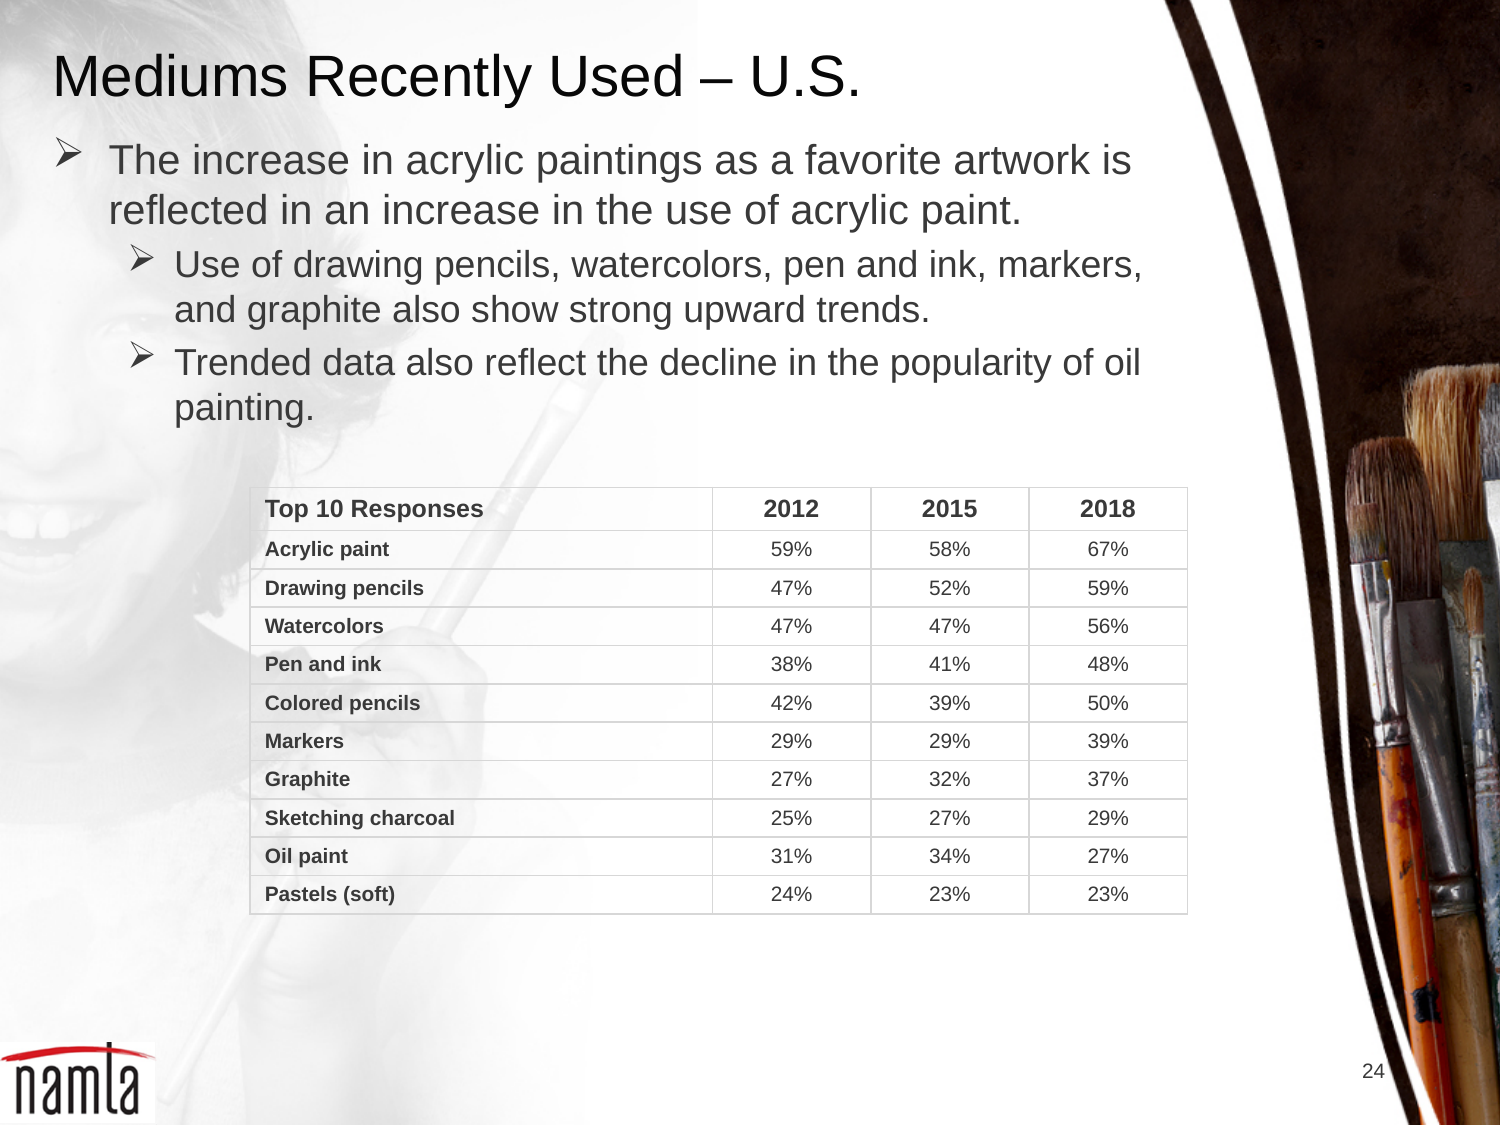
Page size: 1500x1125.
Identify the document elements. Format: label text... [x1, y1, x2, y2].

table_cell 52% [872, 570, 1028, 606]
list The increase in acrylic paintings as a favorite artwork is reflected in an increase in the use of acrylic paint. Use of drawing pencils, watercolors, pen and ink, markers, and graphite also show strong upward trends. Trended data also reflect the decline in the popularity of oil painting. [37, 125, 1200, 1013]
table_cell Markers [251, 723, 712, 760]
table_cell 41% [872, 646, 1028, 683]
table_cell 29% [713, 723, 870, 760]
table_cell Pastels (soft) [251, 876, 712, 913]
table_cell Sketching charcoal [251, 800, 712, 836]
table_cell Oil paint [251, 838, 712, 875]
table_cell Pen and ink [251, 646, 712, 683]
table_cell 23% [1030, 876, 1187, 913]
table_cell 23% [872, 876, 1028, 913]
table_header 2018 [1030, 488, 1187, 530]
table_cell 24% [713, 876, 870, 913]
picture [0, 0, 1500, 1125]
table_cell 59% [713, 531, 870, 568]
table_header 2015 [872, 488, 1028, 530]
table_cell 42% [713, 685, 870, 721]
title Mediums Recently Used – U.S. [37, 30, 1288, 115]
table_cell 31% [713, 838, 870, 875]
table_header Top 10 Responses [251, 488, 712, 530]
table_cell Graphite [251, 761, 712, 798]
table_cell Watercolors [251, 608, 712, 645]
table_cell 38% [713, 646, 870, 683]
table_cell 25% [713, 800, 870, 836]
table_cell 29% [872, 723, 1028, 760]
table_cell 39% [1030, 723, 1187, 760]
table_cell 56% [1030, 608, 1187, 645]
table_cell Acrylic paint [251, 531, 712, 568]
table_header 2012 [713, 488, 870, 530]
slide_number 24 [1337, 1040, 1400, 1100]
table_cell 58% [872, 531, 1028, 568]
table_cell 32% [872, 761, 1028, 798]
table_cell 34% [872, 838, 1028, 875]
table_cell 48% [1030, 646, 1187, 683]
table_cell 47% [713, 608, 870, 645]
table_cell 37% [1030, 761, 1187, 798]
table_cell 27% [713, 761, 870, 798]
table_cell 27% [872, 800, 1028, 836]
table_cell 67% [1030, 531, 1187, 568]
table_cell 47% [713, 570, 870, 606]
table_cell 50% [1030, 685, 1187, 721]
table_cell Colored pencils [251, 685, 712, 721]
table_cell 47% [872, 608, 1028, 645]
table_cell 39% [872, 685, 1028, 721]
table_cell Drawing pencils [251, 570, 712, 606]
table_cell 59% [1030, 570, 1187, 606]
table_cell 27% [1030, 838, 1187, 875]
table_cell 29% [1030, 800, 1187, 836]
